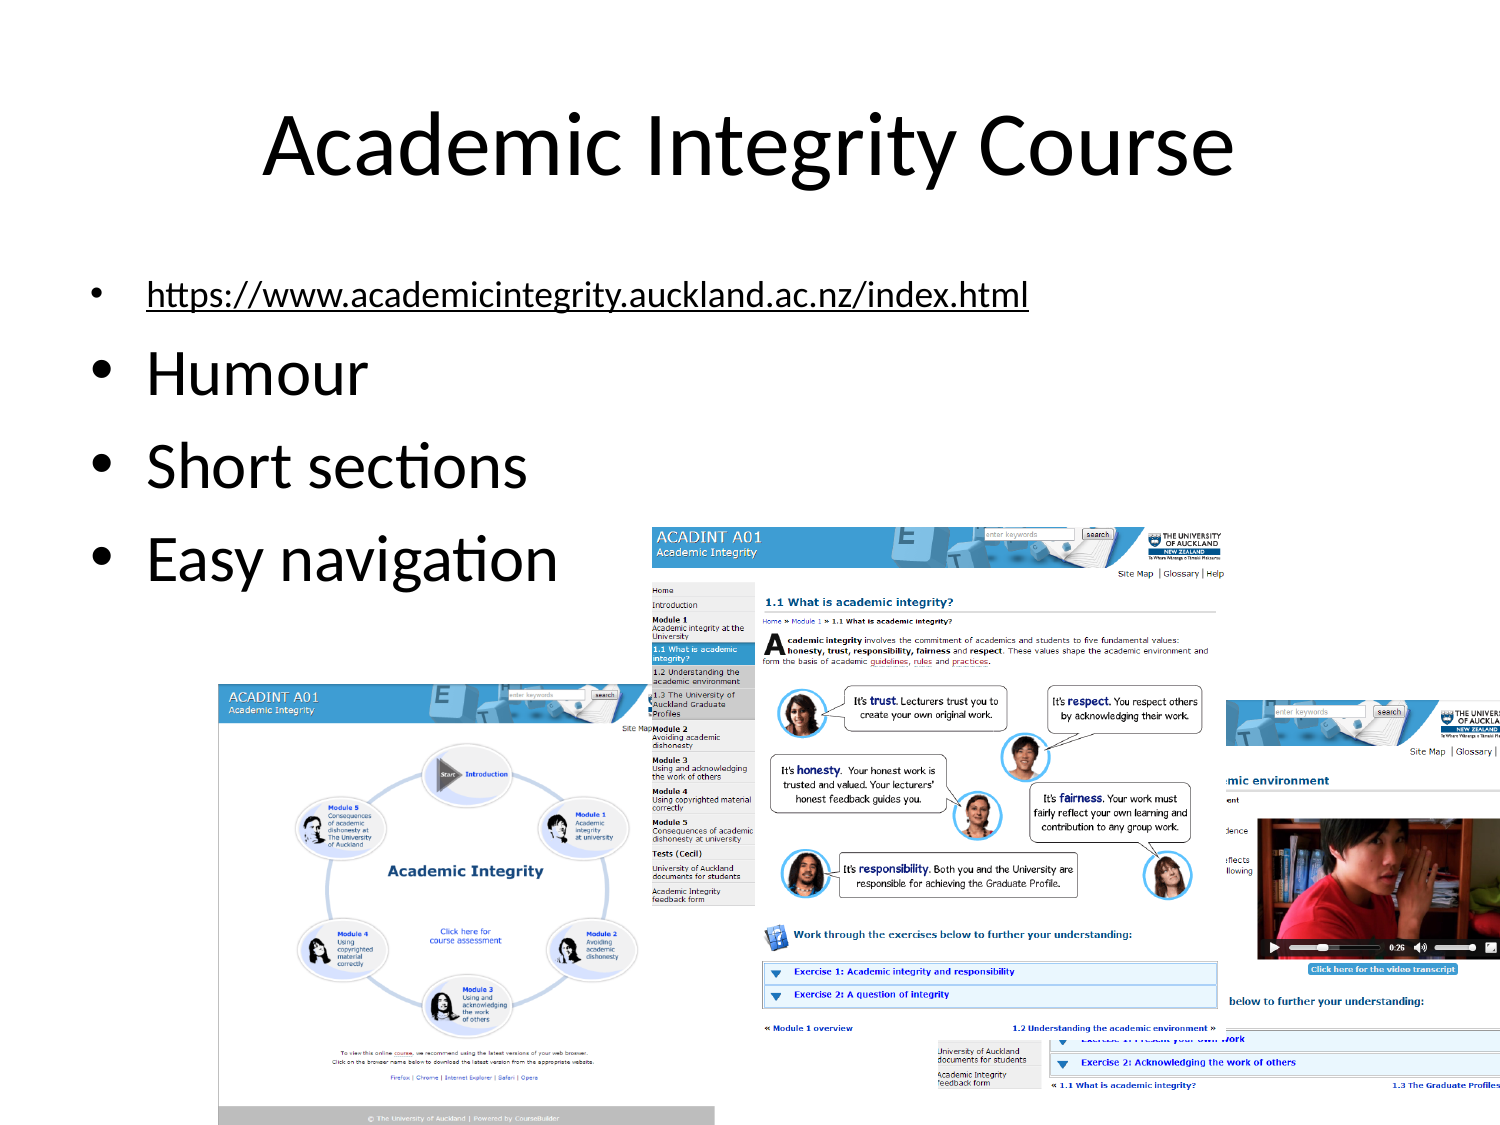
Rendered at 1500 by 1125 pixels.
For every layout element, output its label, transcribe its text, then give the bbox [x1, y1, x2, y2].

picture [218, 526, 1500, 1125]
list https://www.academicintegrity.auckland.ac.nz/index.html Humour Short sections Easy navigation [75, 262, 1188, 716]
title Academic Integrity Course [75, 45, 1425, 233]
